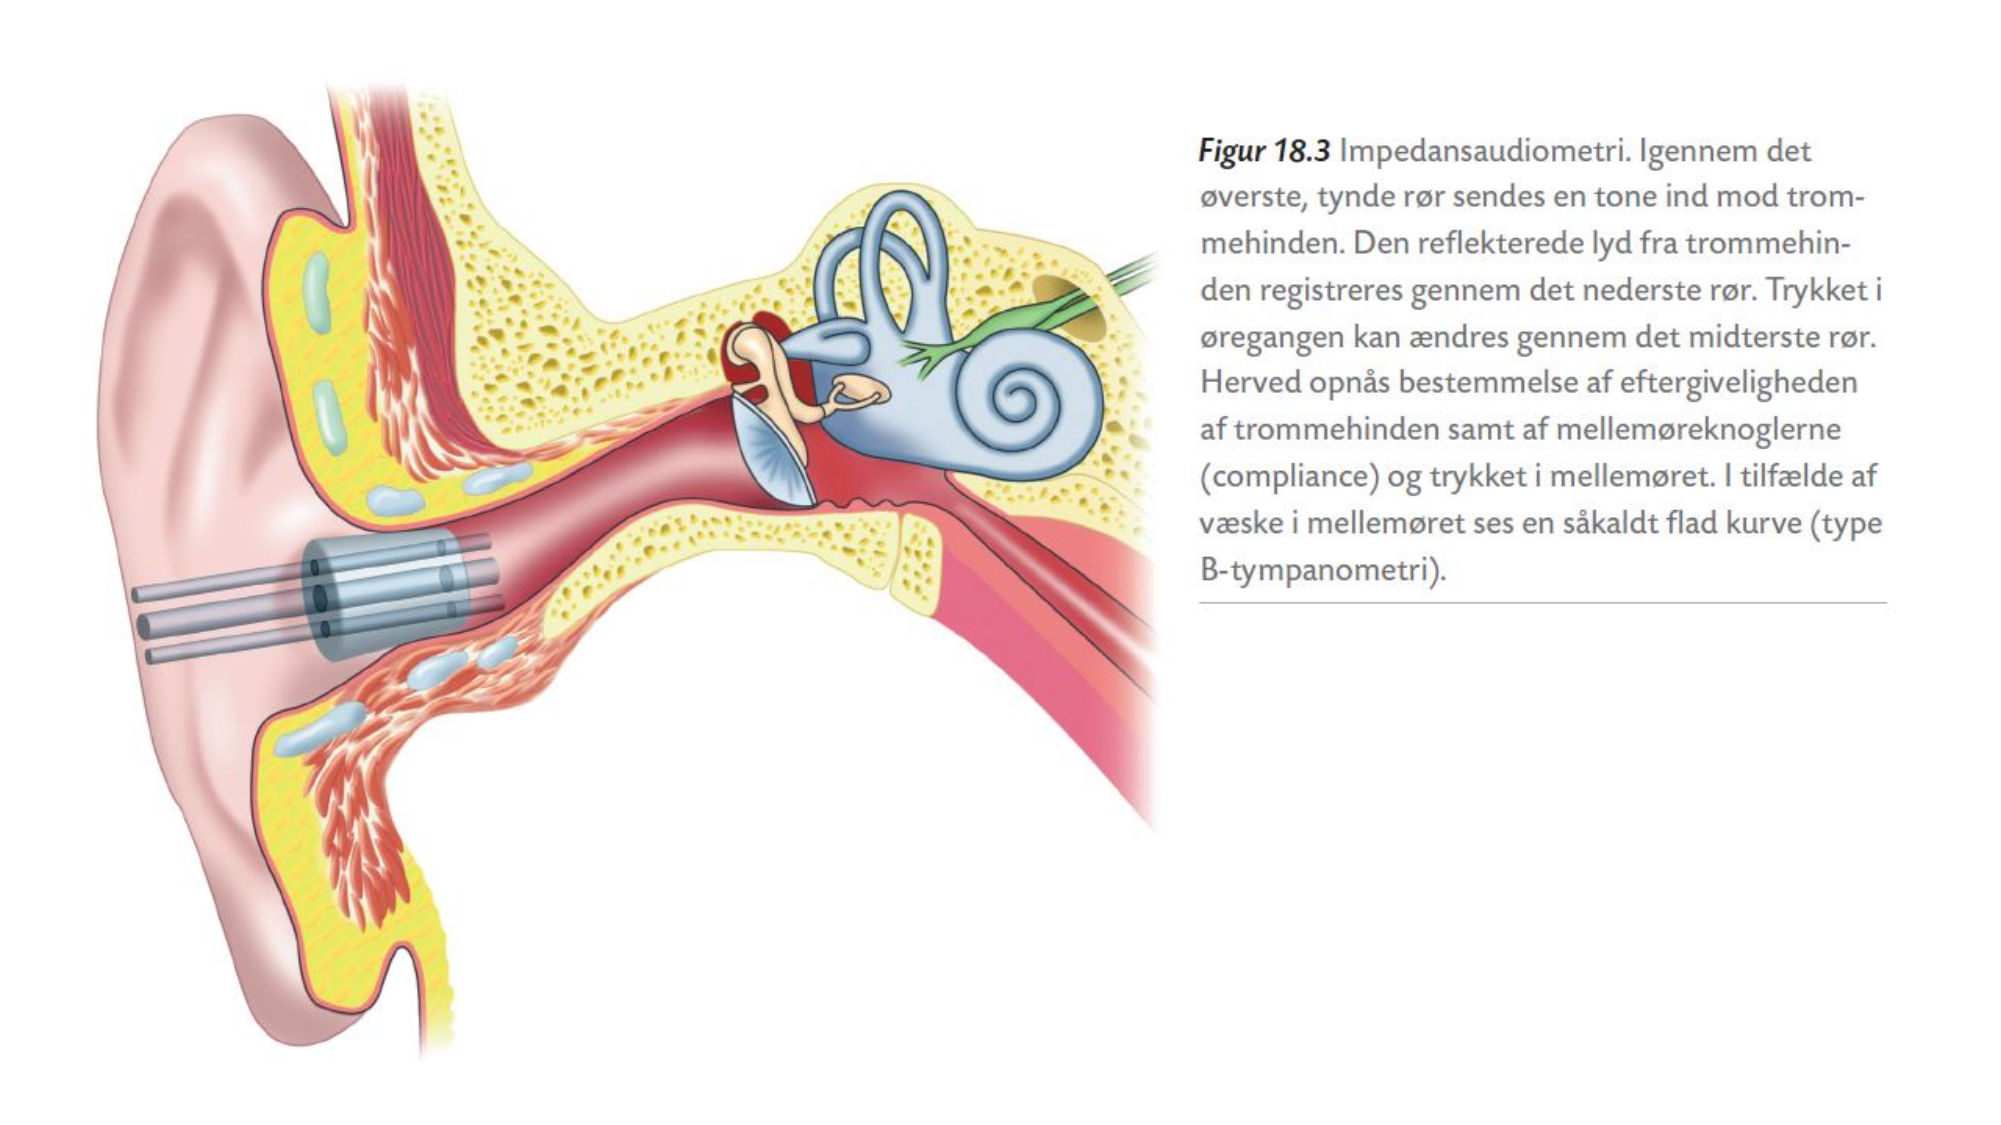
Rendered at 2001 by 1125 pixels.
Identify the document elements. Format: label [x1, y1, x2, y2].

picture [83, 63, 1917, 1062]
